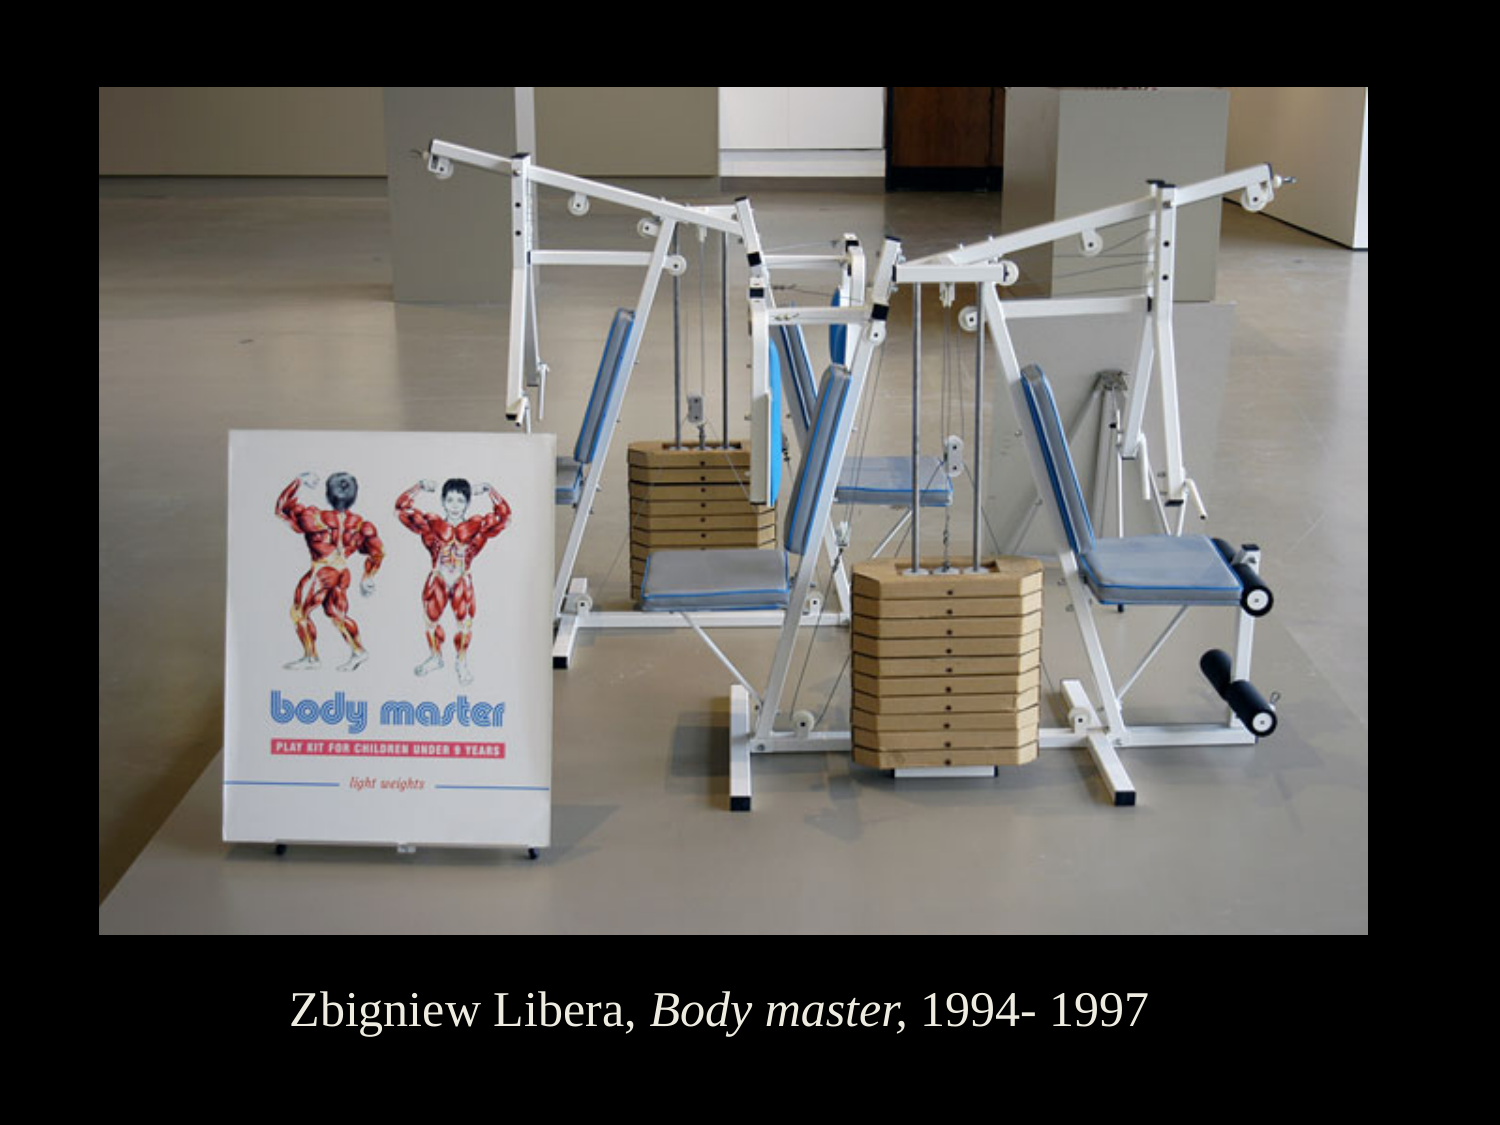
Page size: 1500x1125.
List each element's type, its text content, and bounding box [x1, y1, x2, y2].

picture [99, 87, 1368, 936]
text_box Zbigniew Libera, Body master, 1994- 1997 [274, 969, 1165, 1044]
